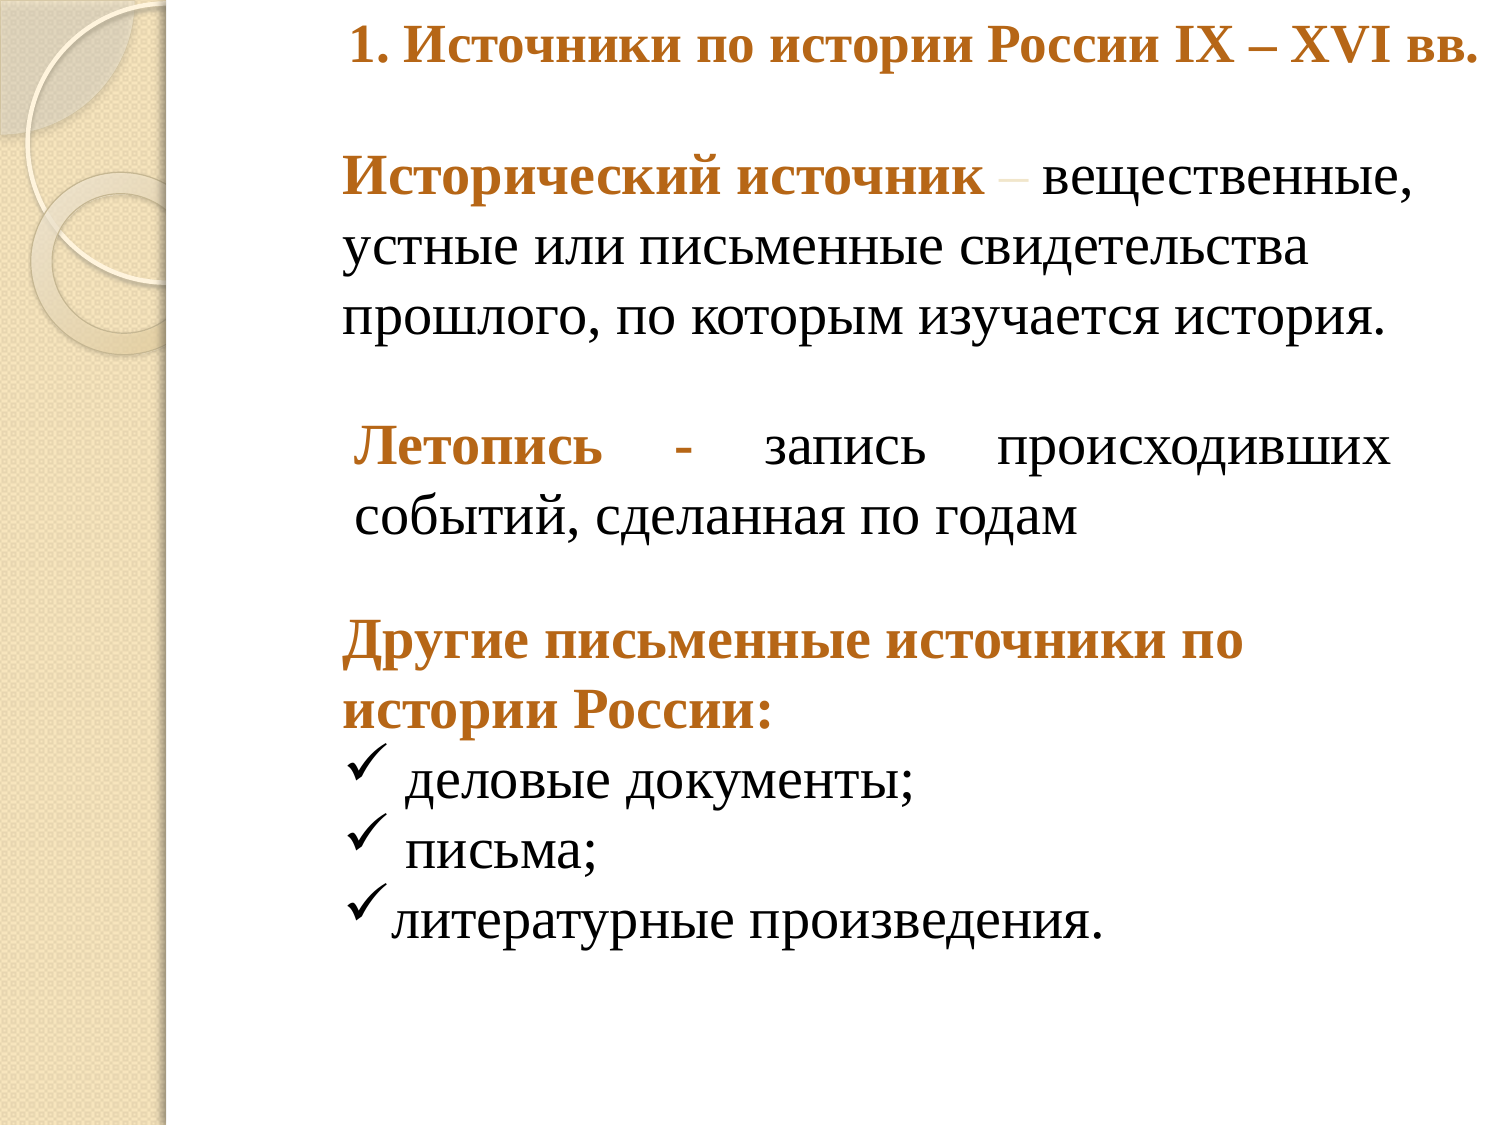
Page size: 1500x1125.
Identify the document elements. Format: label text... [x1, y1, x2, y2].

text_box Летопись - запись происходивших событий, сделанная по годам [339, 398, 1407, 554]
text_box Исторический источник – вещественные, устные или письменные свидетельства прошлого, по которым изучается история. [328, 128, 1453, 354]
text_box Другие письменные источники по истории России: деловые документы; письма; литературные произведения. [328, 592, 1442, 957]
text_box 1. Источники по истории России IX – XVI вв. [328, 0, 1500, 82]
